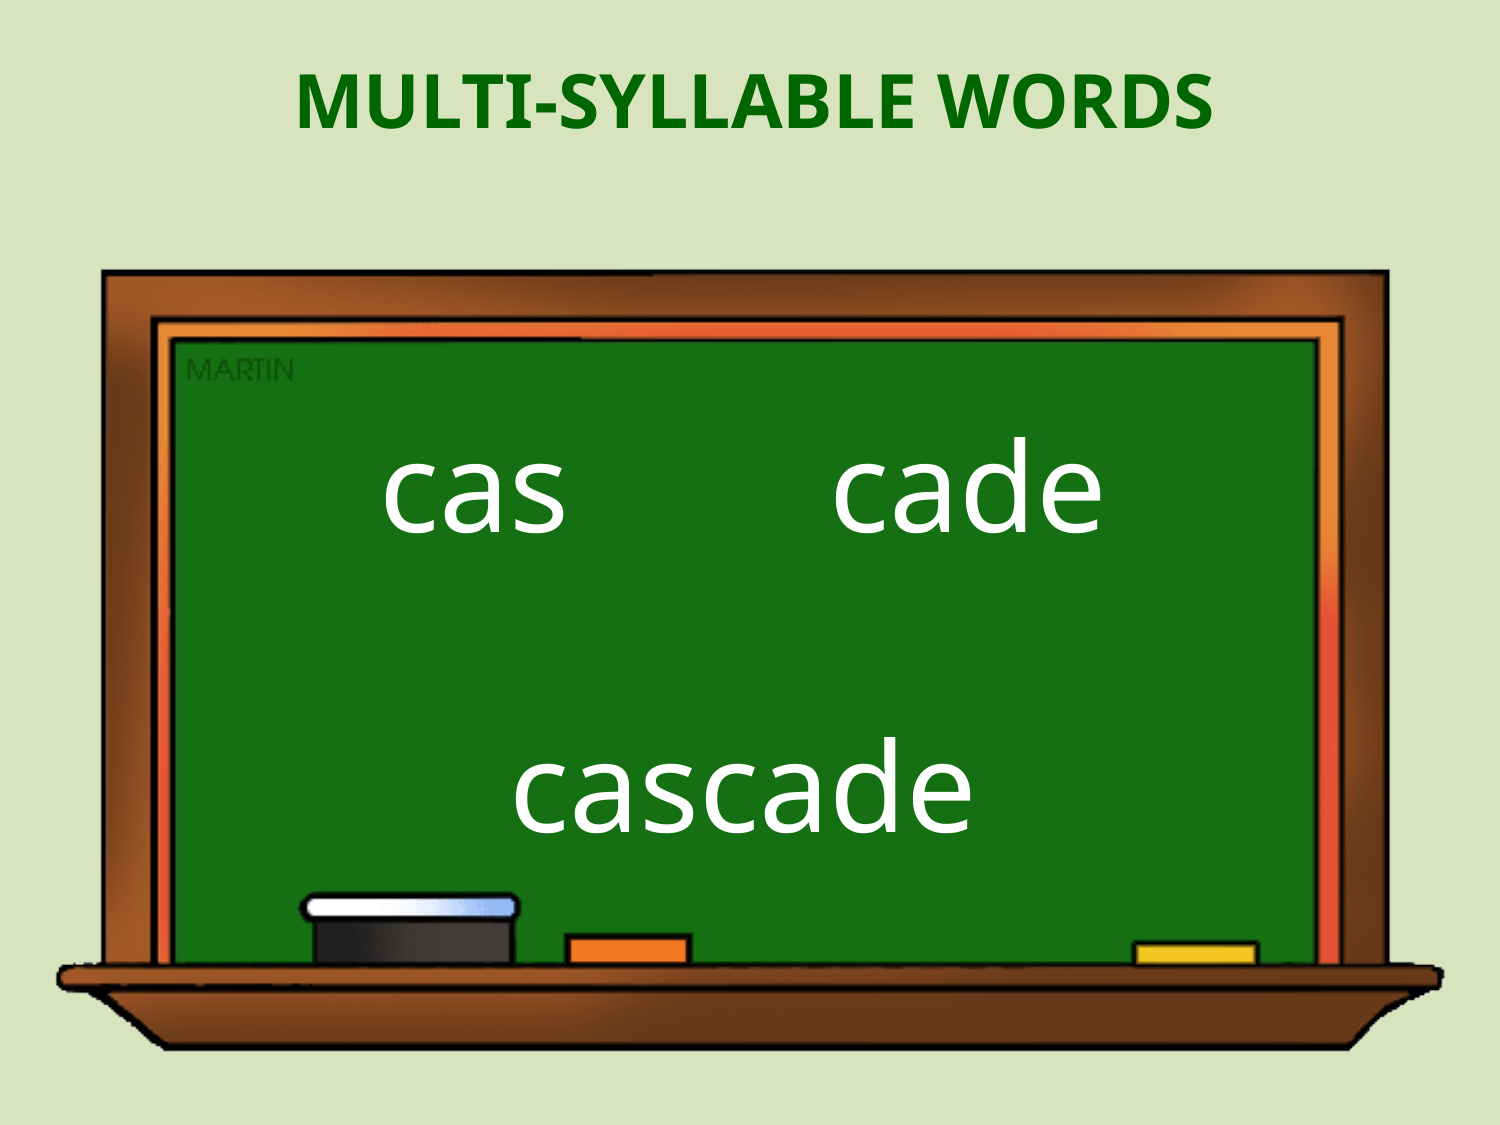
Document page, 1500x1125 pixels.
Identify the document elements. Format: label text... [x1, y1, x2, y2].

text_box MULTI-SYLLABLE WORDS [185, 46, 1324, 151]
picture [46, 243, 1463, 1063]
